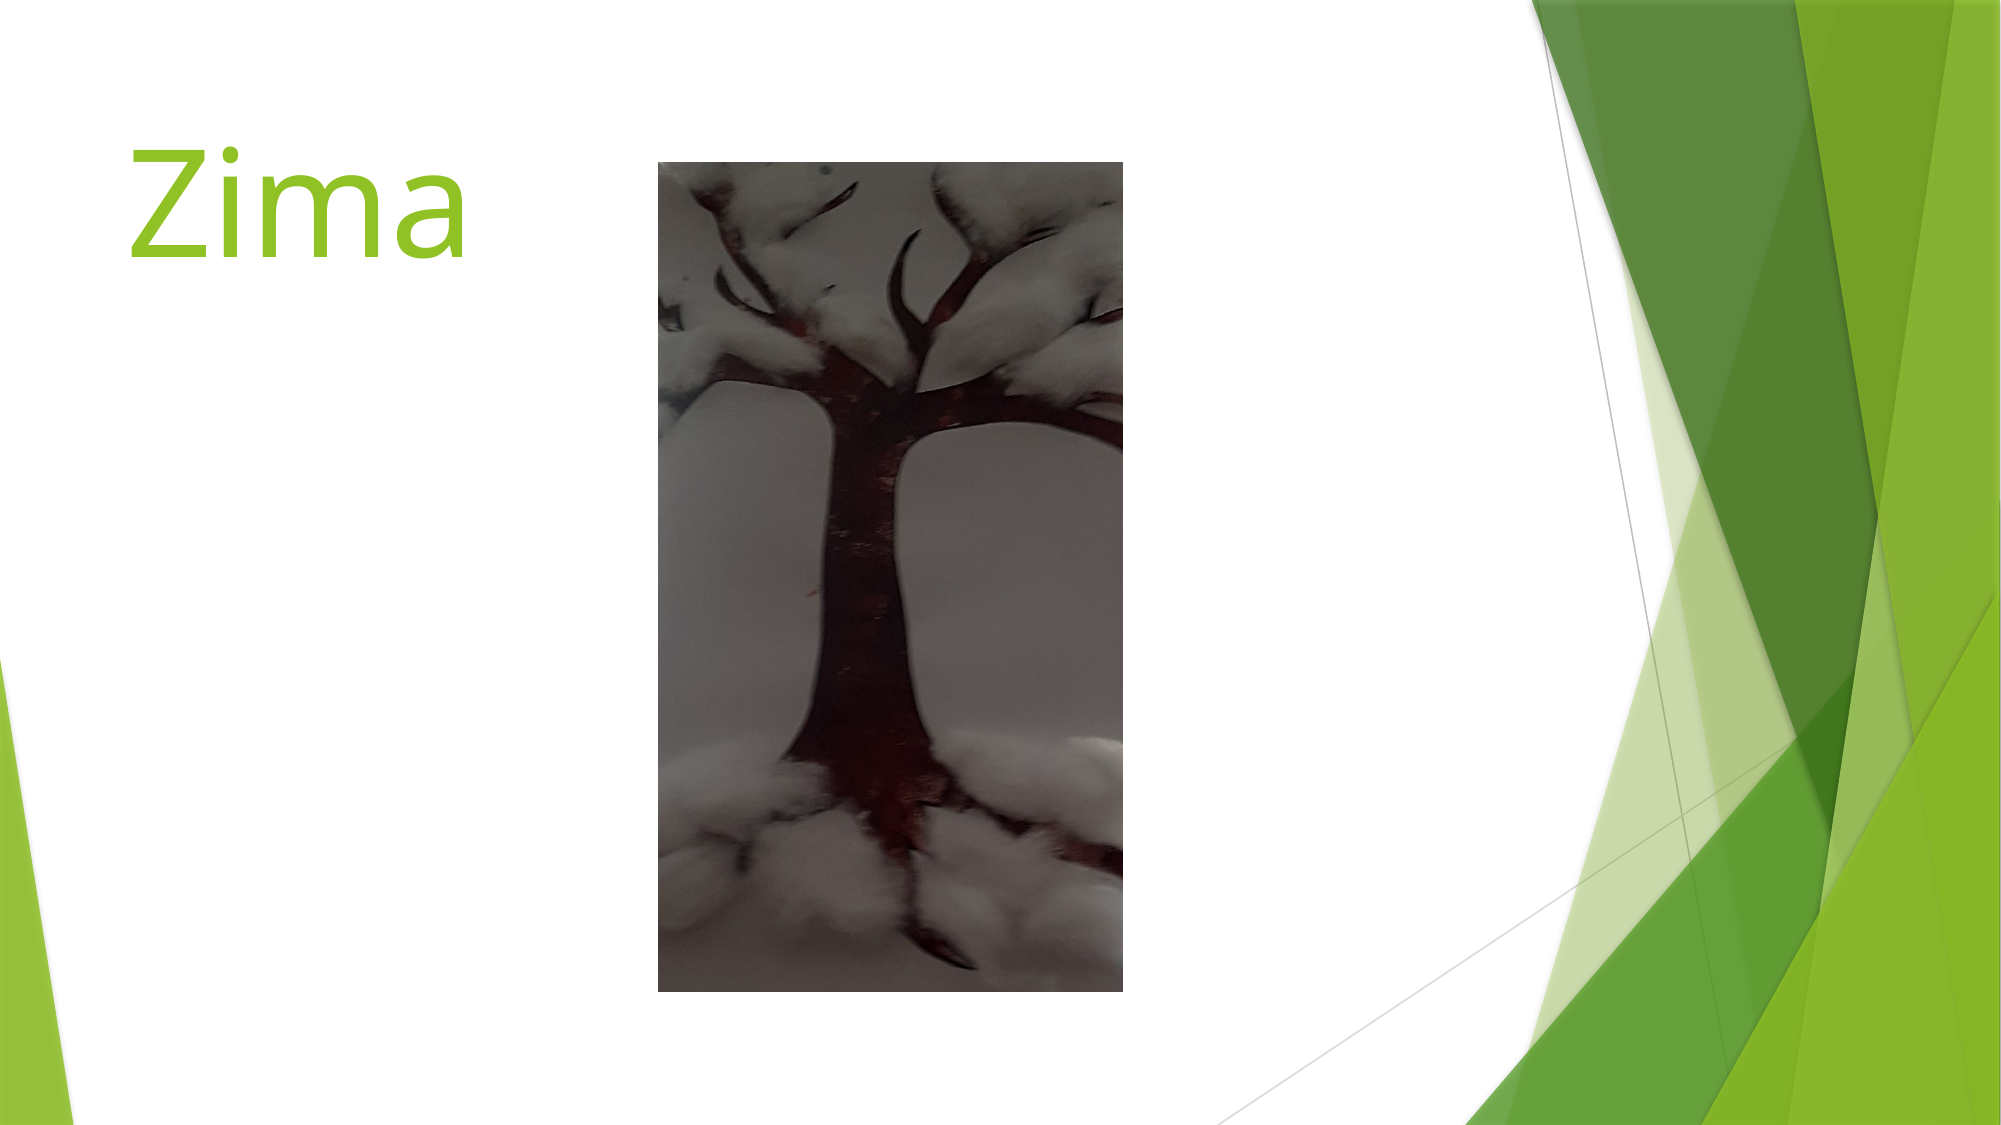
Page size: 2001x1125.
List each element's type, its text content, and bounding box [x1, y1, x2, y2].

title Zima [111, 99, 1522, 317]
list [657, 161, 1123, 992]
